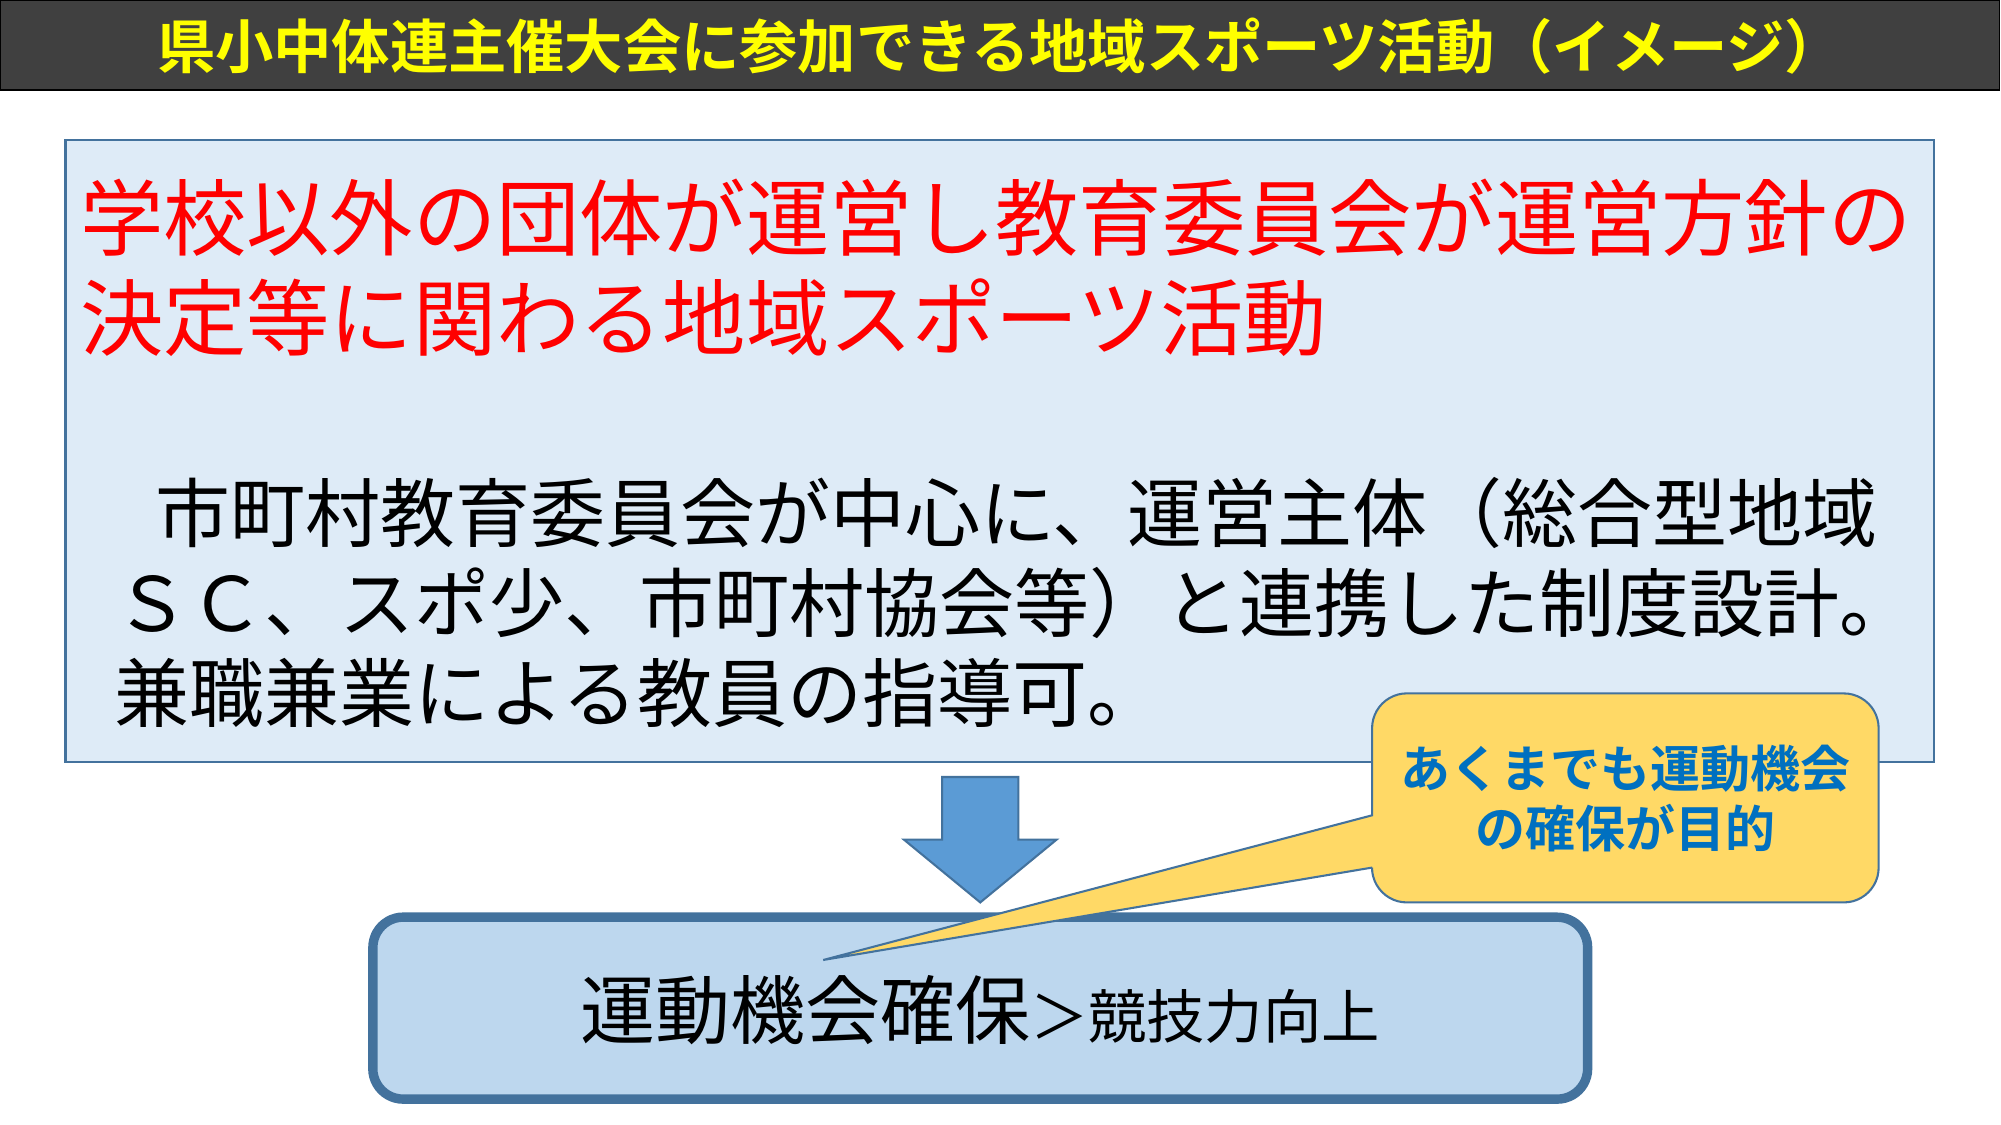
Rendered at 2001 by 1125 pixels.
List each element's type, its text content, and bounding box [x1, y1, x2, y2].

text_box 県小中体連主催大会に参加できる地域スポーツ活動（イメージ） [0, 0, 2000, 91]
text_box [901, 775, 1060, 904]
text_box あくまでも運動機会の確保が目的 [822, 692, 1880, 962]
text_box 学校以外の団体が運営し教育委員会が運営方針の決定等に関わる地域スポーツ活動 市町村教育委員会が中心に、運営主体（総合型地域 ＳＣ、スポ少、市町村協会等）と連携した制度設計。 兼職兼業による教員の指導可。 [64, 139, 1935, 763]
text_box 運動機会確保＞競技力向上 [371, 916, 1589, 1101]
